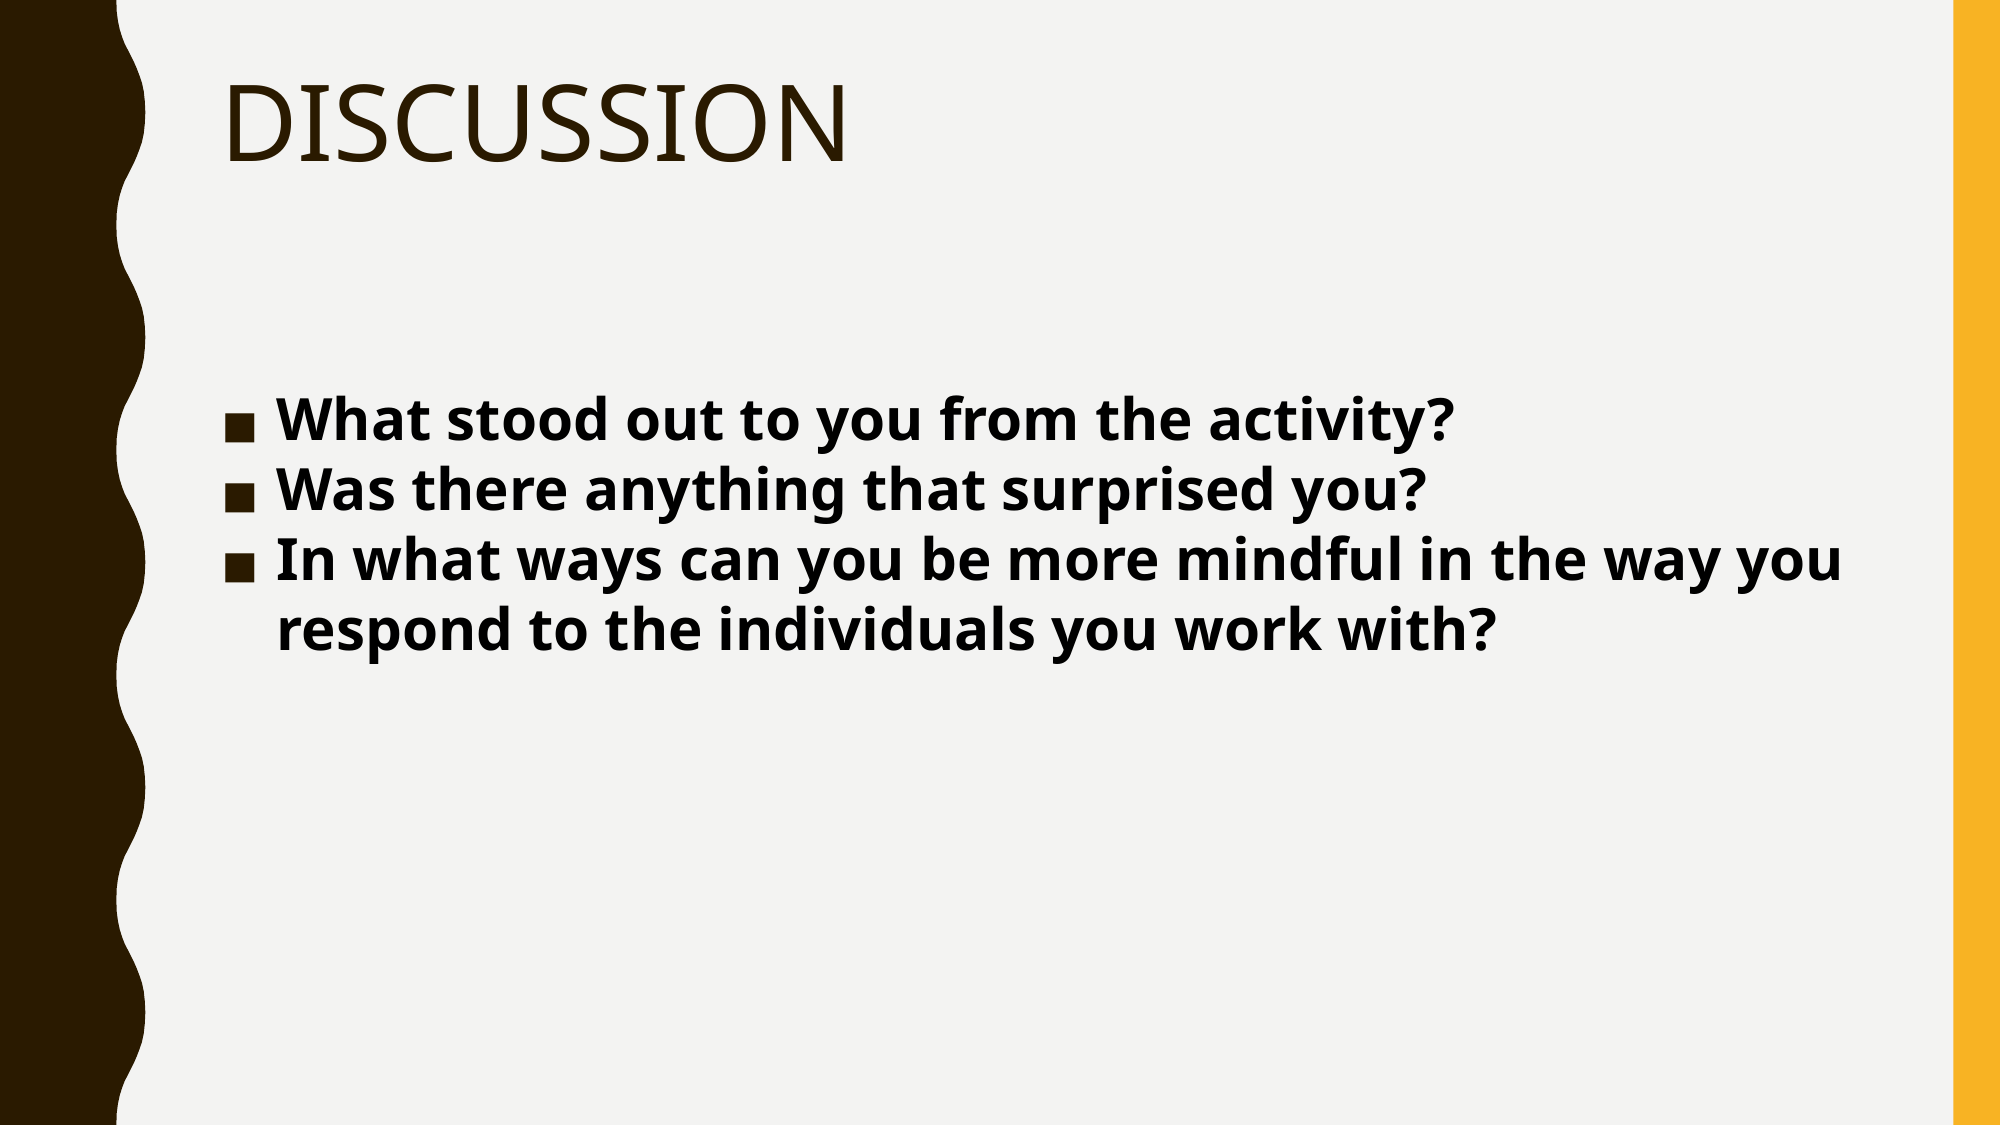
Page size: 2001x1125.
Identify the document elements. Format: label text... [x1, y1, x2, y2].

list What stood out to you from the activity? Was there anything that surprised you? In what ways can you be more mindful in the way you respond to the individuals you work with? [205, 375, 1875, 965]
title DISCUSSION [205, 62, 1875, 308]
